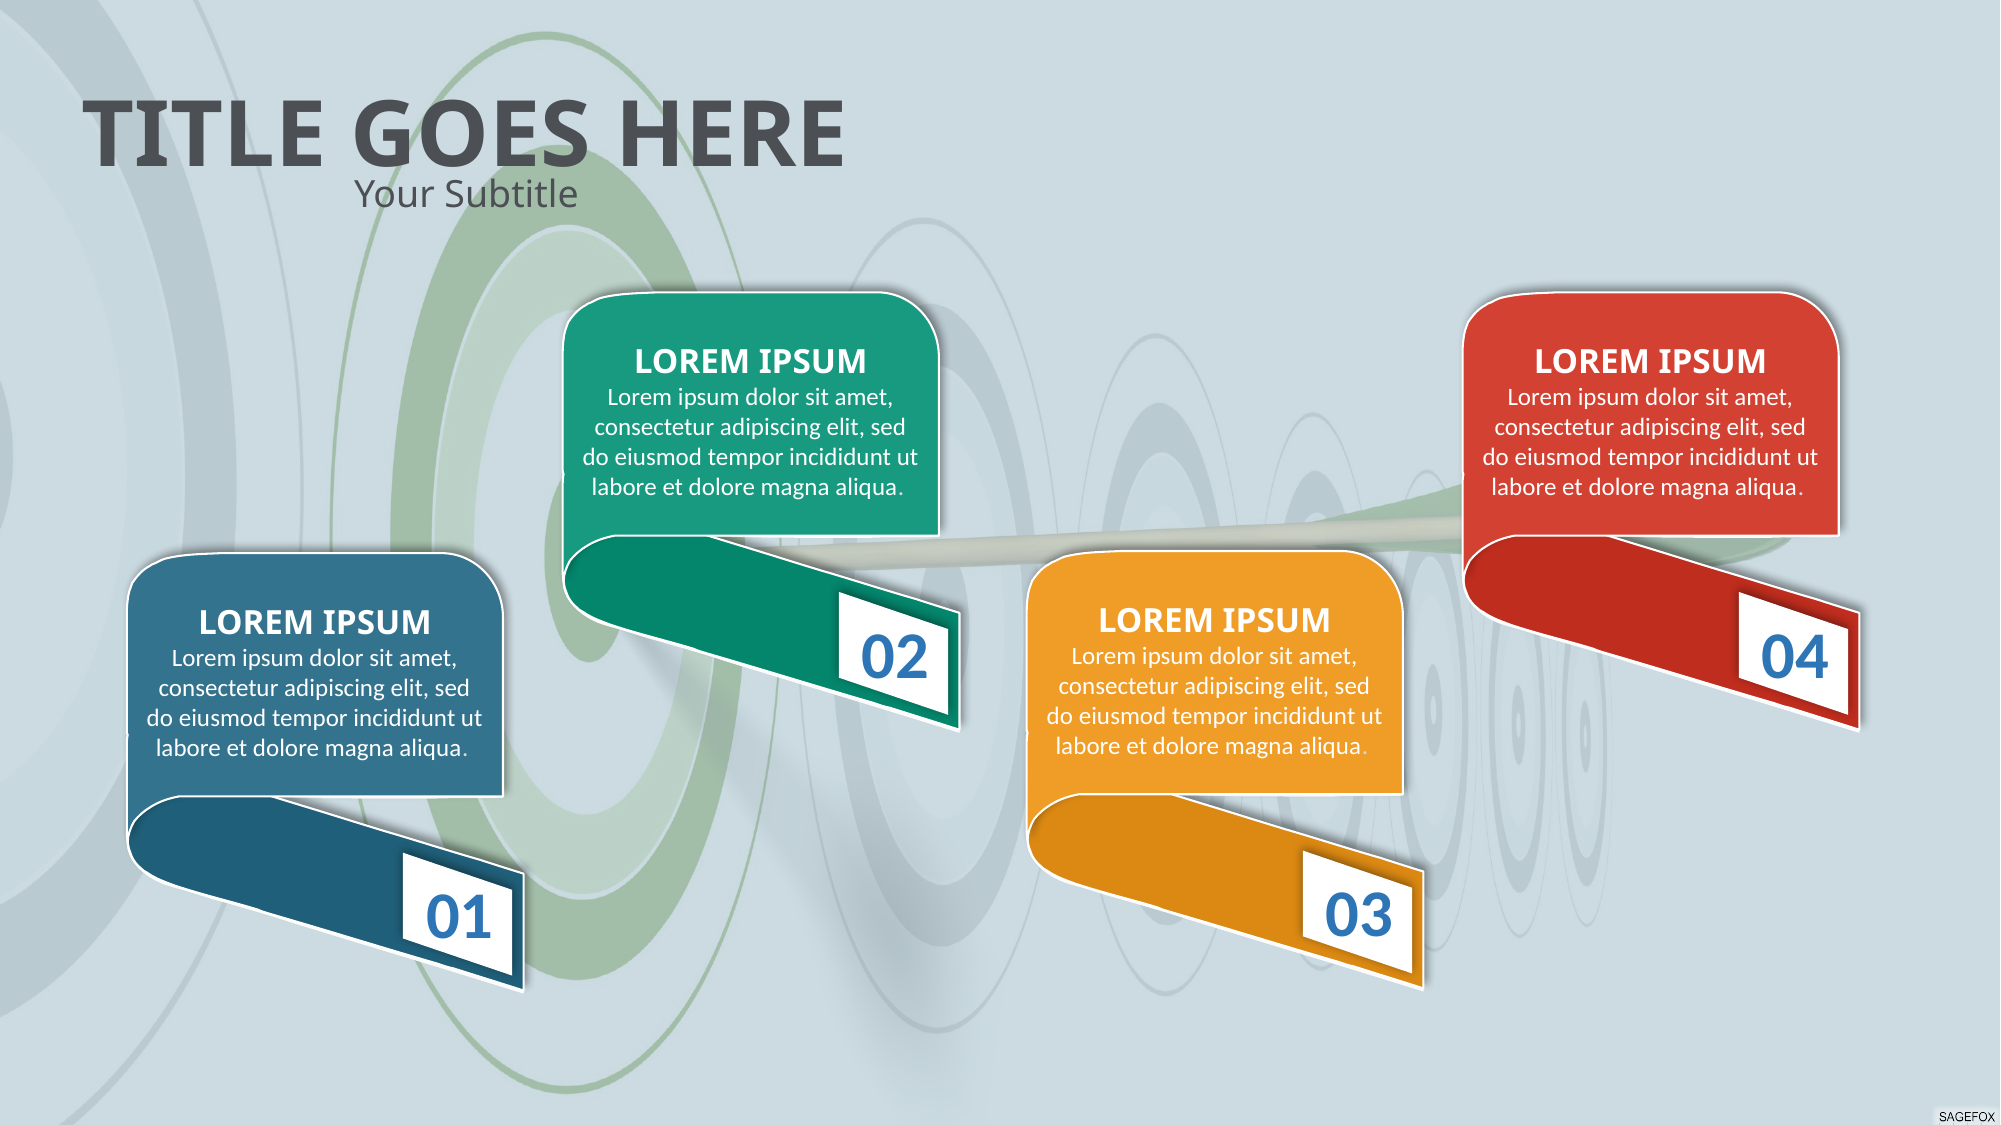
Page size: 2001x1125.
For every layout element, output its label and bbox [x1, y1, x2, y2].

text_box [1462, 292, 1839, 582]
text_box [1026, 744, 1424, 989]
text_box [13, 66, 918, 224]
text_box [126, 553, 503, 843]
text_box [1026, 550, 1403, 841]
text_box [1462, 485, 1860, 730]
text_box [127, 746, 524, 991]
picture [1936, 1111, 1997, 1125]
text_box [562, 292, 939, 582]
text_box [562, 485, 960, 730]
